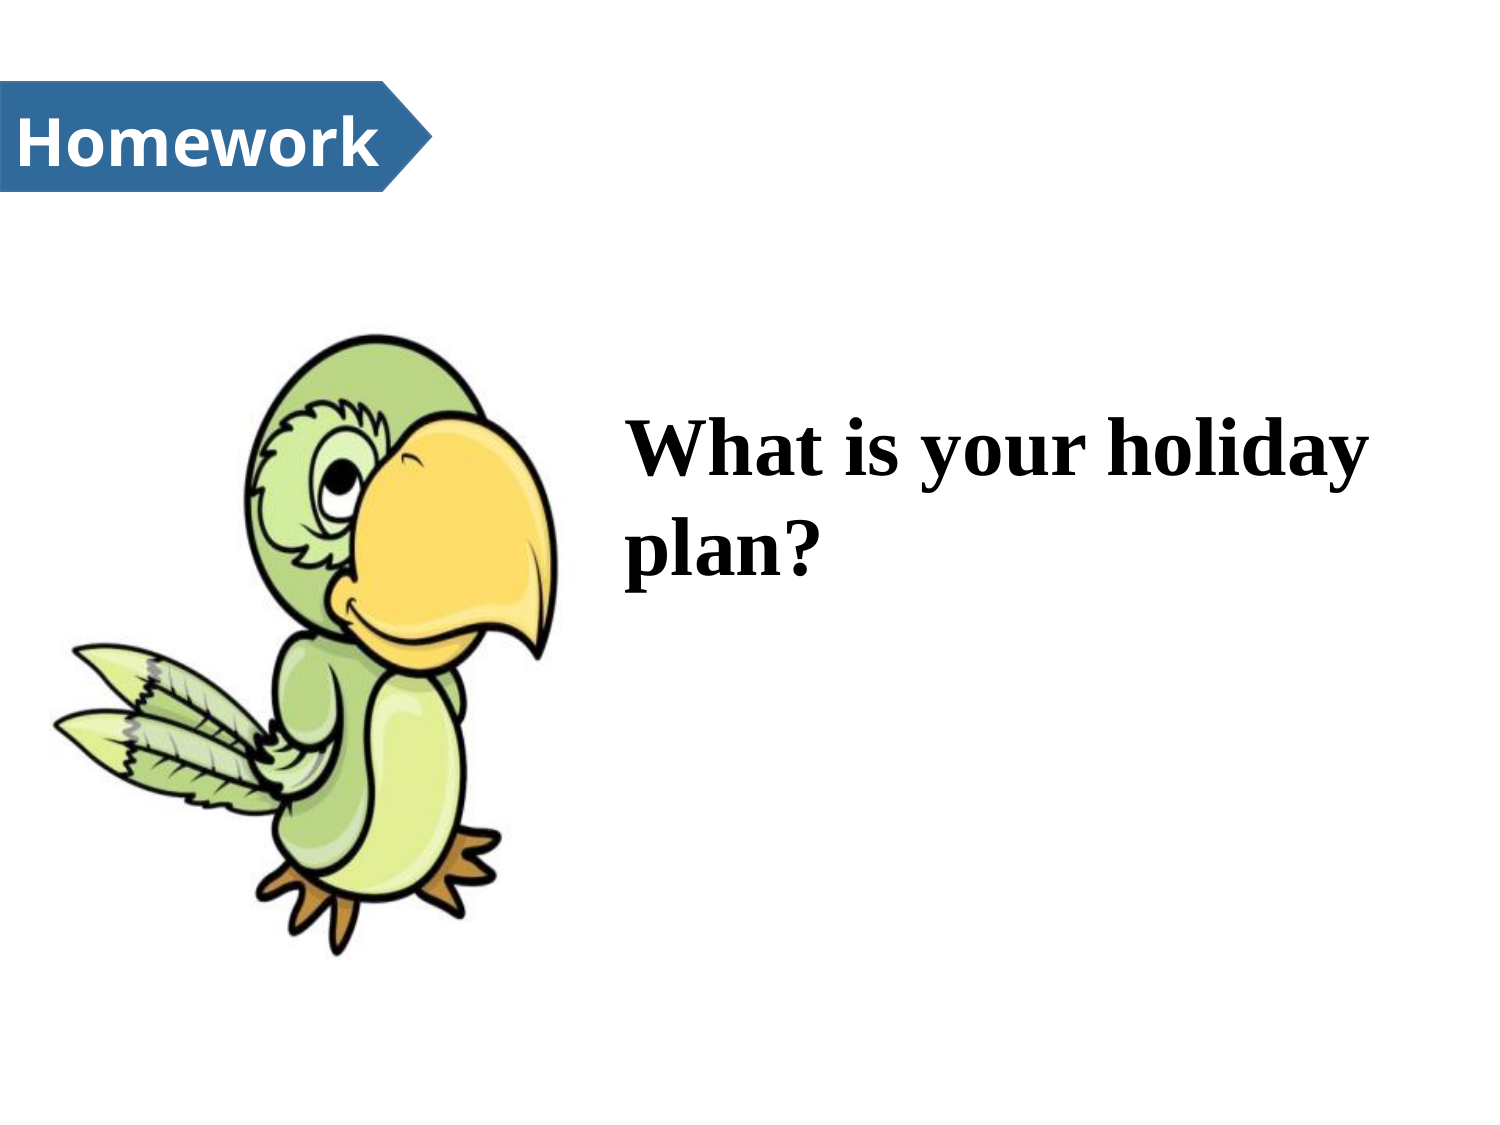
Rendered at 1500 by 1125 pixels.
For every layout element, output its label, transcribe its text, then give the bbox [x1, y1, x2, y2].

text_box What is your holiday plan? [610, 385, 1500, 600]
picture [0, 261, 610, 1030]
title Homework [0, 101, 511, 184]
